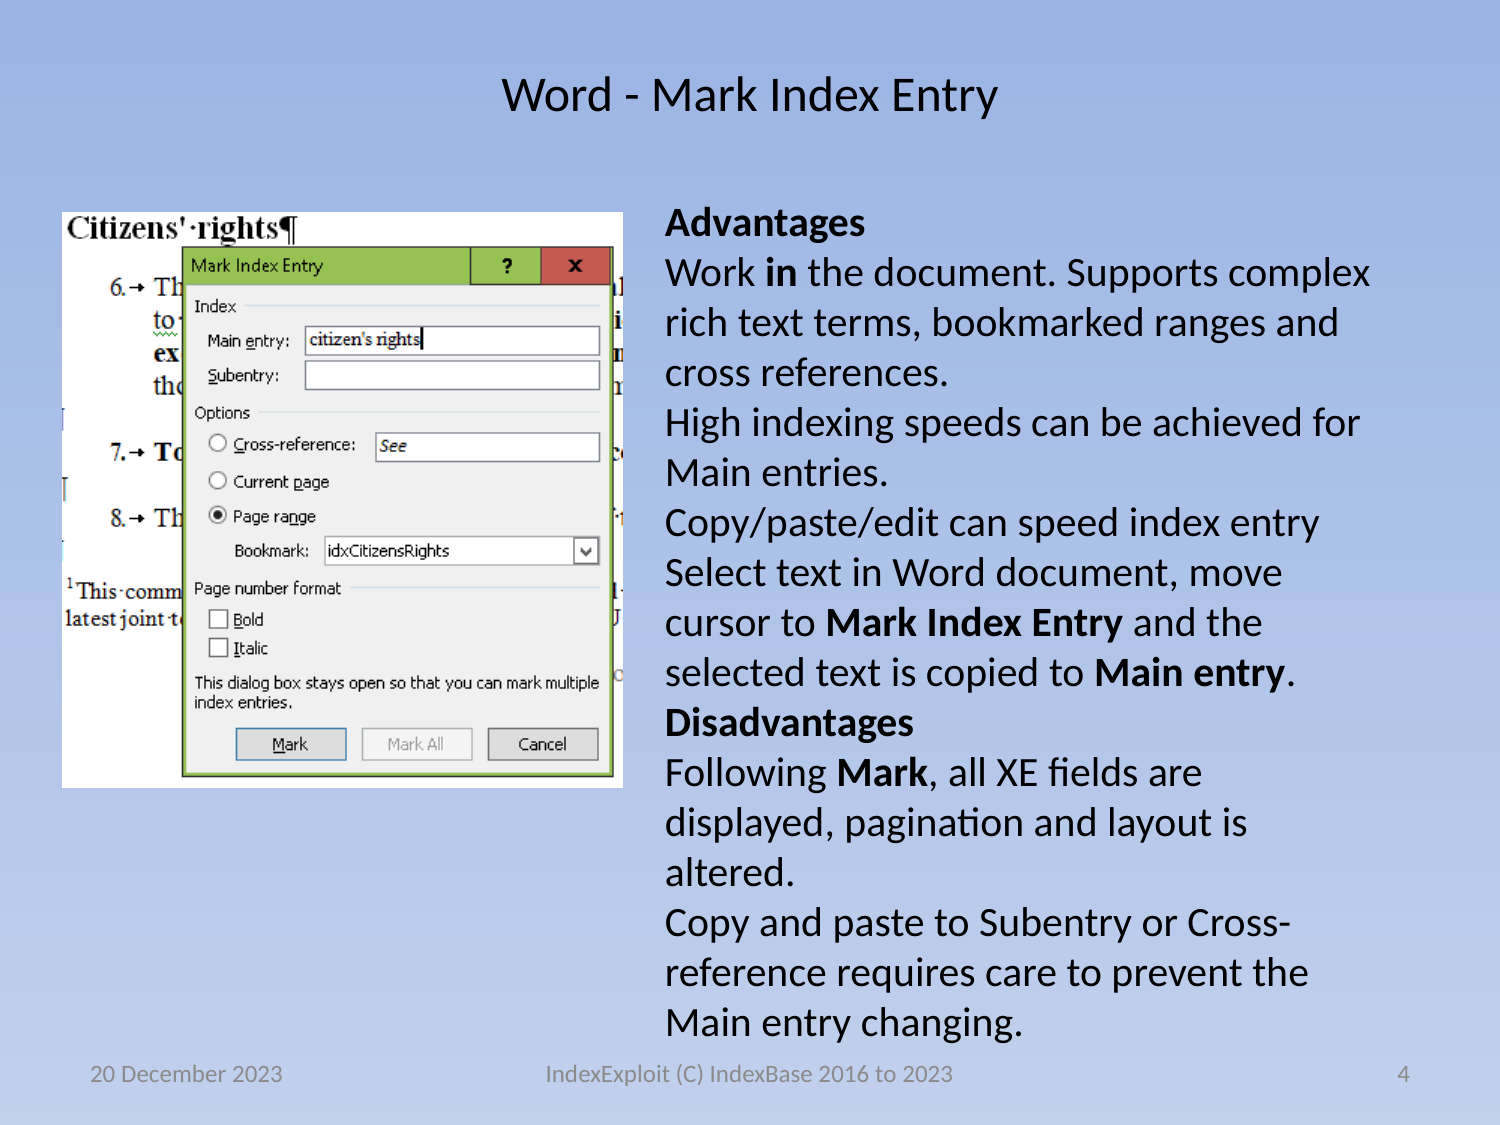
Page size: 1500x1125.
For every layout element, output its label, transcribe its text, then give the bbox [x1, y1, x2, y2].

footer IndexExploit (C) IndexBase 2016 to 2023 [512, 1042, 988, 1103]
slide_number 4 [1074, 1042, 1425, 1103]
picture [62, 212, 623, 788]
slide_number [75, 1042, 425, 1103]
text_box Advantages Work in the document. Supports complex rich text terms, bookmarked ranges and cross references. High indexing speeds can be achieved for Main entries. Copy/paste/edit can speed index entry Select text in Word document, move cursor to Mark Index Entry and the selected text is copied to Main entry. Disadvantages Following Mark, all XE fields are displayed, pagination and layout is altered. Copy and paste to Subentry or Cross-reference requires care to prevent the Main entry changing. [649, 187, 1388, 1053]
title Word - Mark Index Entry [75, 45, 1425, 138]
